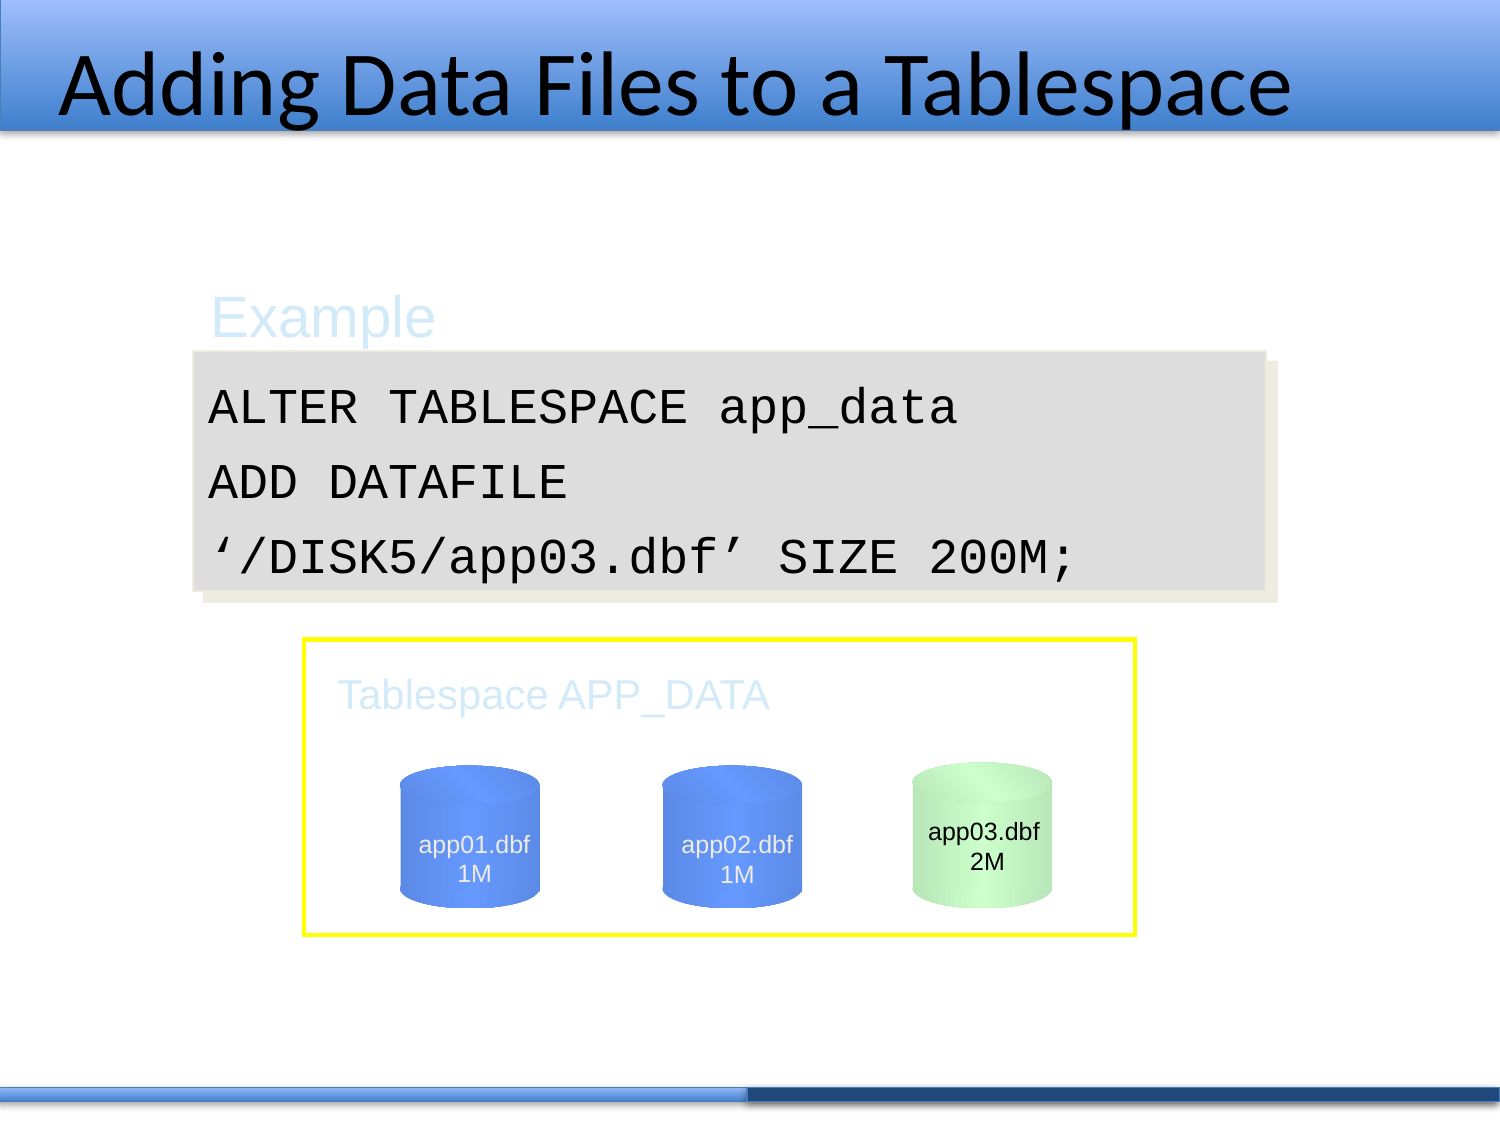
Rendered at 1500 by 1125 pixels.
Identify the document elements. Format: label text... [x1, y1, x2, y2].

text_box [399, 765, 540, 909]
text_box ALTER TABLESPACE app_data ADD DATAFILE ‘/DISK5/app03.dbf’ SIZE 200M; [192, 350, 1266, 592]
text_box Example [195, 271, 453, 357]
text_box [662, 765, 803, 909]
text_box [304, 639, 1136, 936]
text_box Tablespace APP_DATA [322, 659, 850, 725]
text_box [904, 762, 1071, 909]
title Adding Data Files to a Tablespace [43, 6, 1457, 151]
